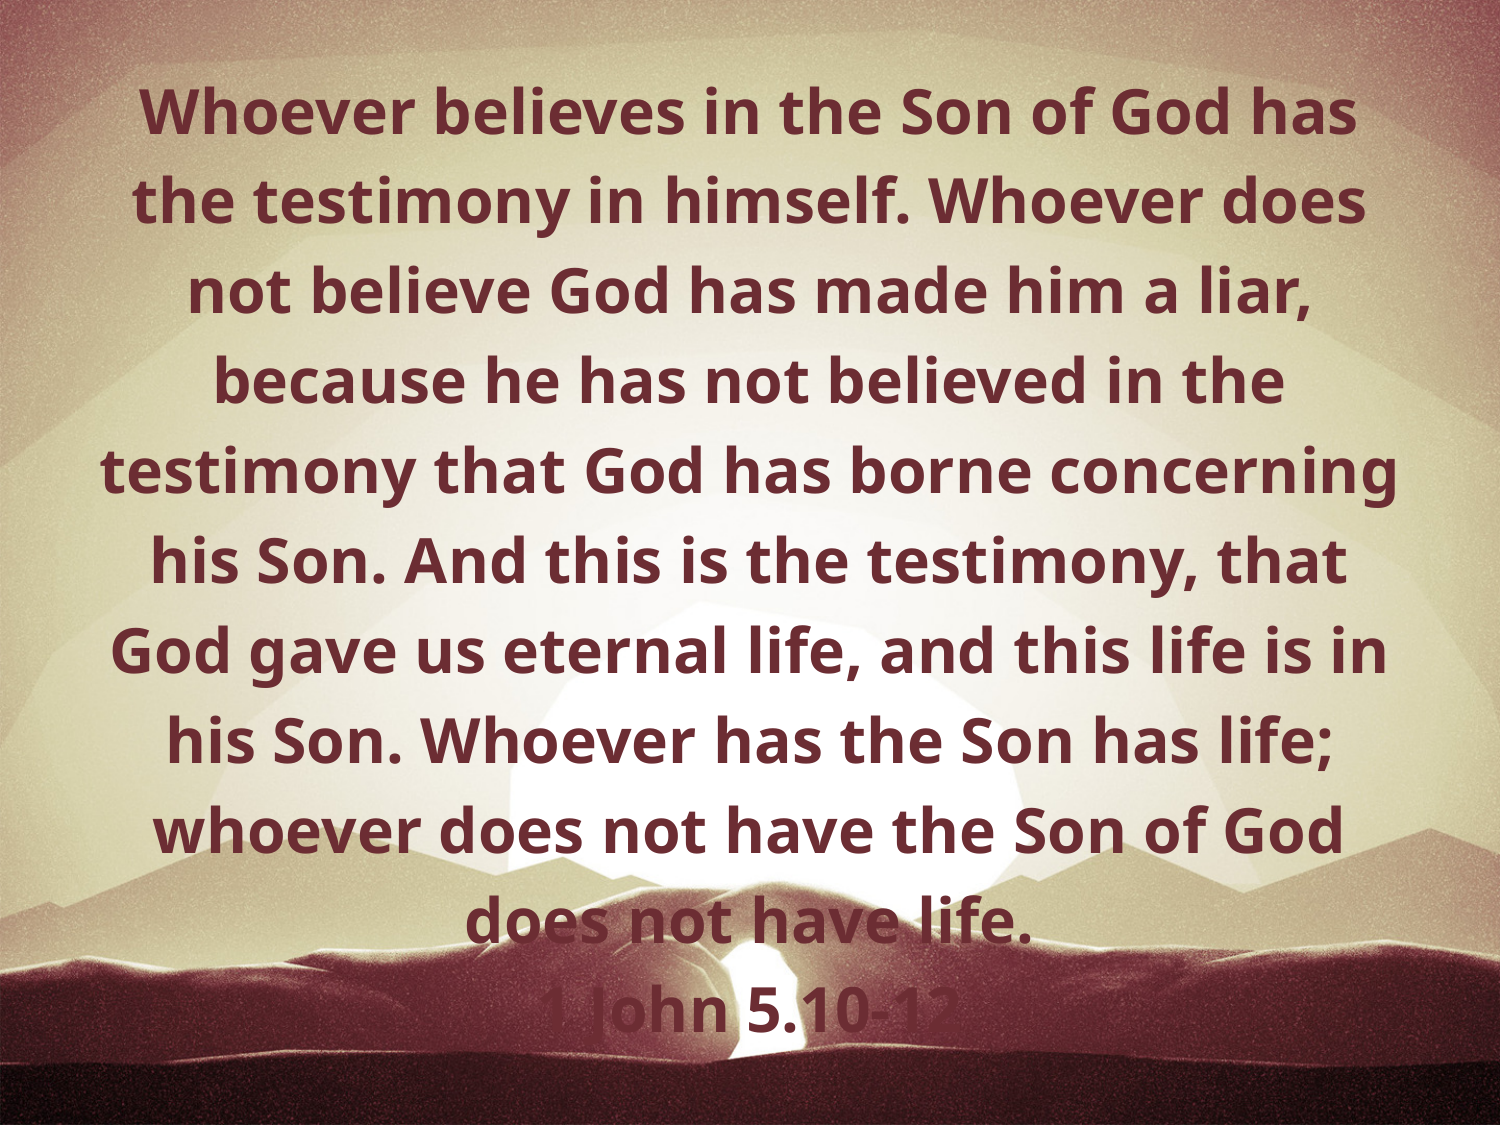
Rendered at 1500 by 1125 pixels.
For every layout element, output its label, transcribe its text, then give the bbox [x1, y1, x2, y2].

picture [0, 0, 1500, 1125]
list Whoever believes in the Son of God has the testimony in himself. Whoever does not believe God has made him a liar, because he has not believed in the testimony that God has borne concerning his Son. And this is the testimony, that God gave us eternal life, and this life is in his Son. Whoever has the Son has life; whoever does not have the Son of God does not have life. 1 John 5.10-12 [75, 49, 1425, 792]
